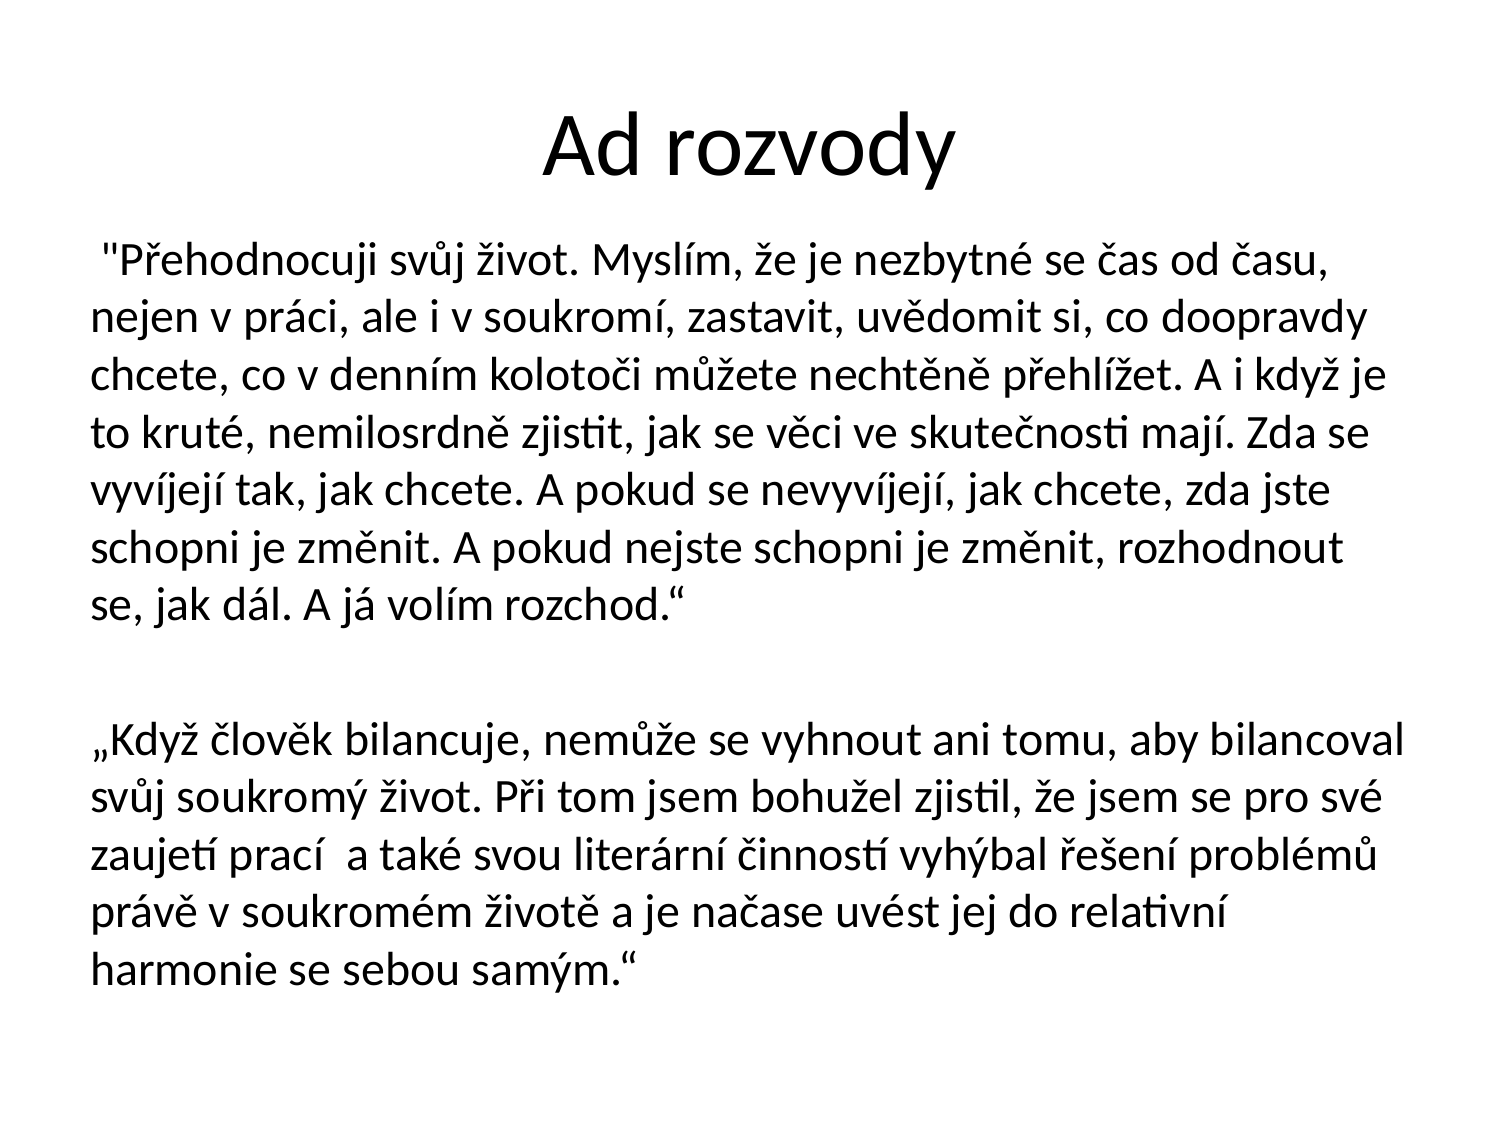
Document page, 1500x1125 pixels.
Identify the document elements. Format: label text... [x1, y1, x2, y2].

list "Přehodnocuji svůj život. Myslím, že je nezbytné se čas od času, nejen v práci, ale i v soukromí, zastavit, uvědomit si, co doopravdy chcete, co v denním kolotoči můžete nechtěně přehlížet. A i když je to kruté, nemilosrdně zjistit, jak se věci ve skutečnosti mají. Zda se vyvíjejí tak, jak chcete. A pokud se nevyvíjejí, jak chcete, zda jste schopni je změnit. A pokud nejste schopni je změnit, rozhodnout se, jak dál. A já volím rozchod.“ „Když člověk bilancuje, nemůže se vyhnout ani tomu, aby bilancoval svůj soukromý život. Při tom jsem bohužel zjistil, že jsem se pro své zaujetí prací a také svou literární činností vyhýbal řešení problémů právě v soukromém životě a je načase uvést jej do relativní harmonie se sebou samým.“ [75, 219, 1425, 1005]
title Ad rozvody [75, 45, 1425, 219]
